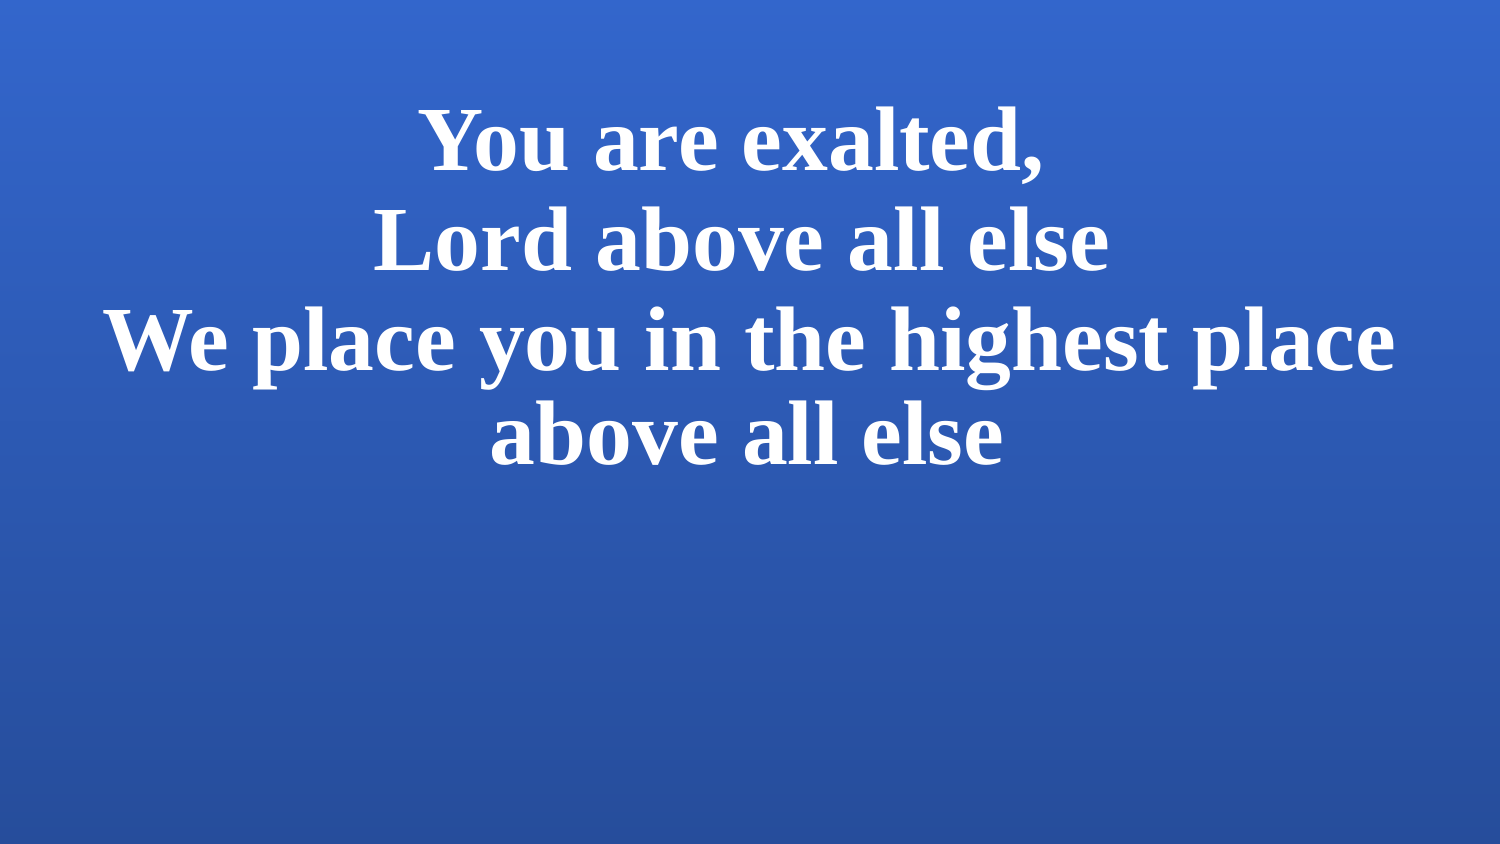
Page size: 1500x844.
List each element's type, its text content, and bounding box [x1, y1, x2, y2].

text_box You are exalted, [0, 71, 1493, 171]
text_box above all else [0, 365, 1498, 491]
text_box Lord above all else [0, 171, 1493, 297]
text_box We place you in the highest place [2, 271, 1498, 365]
